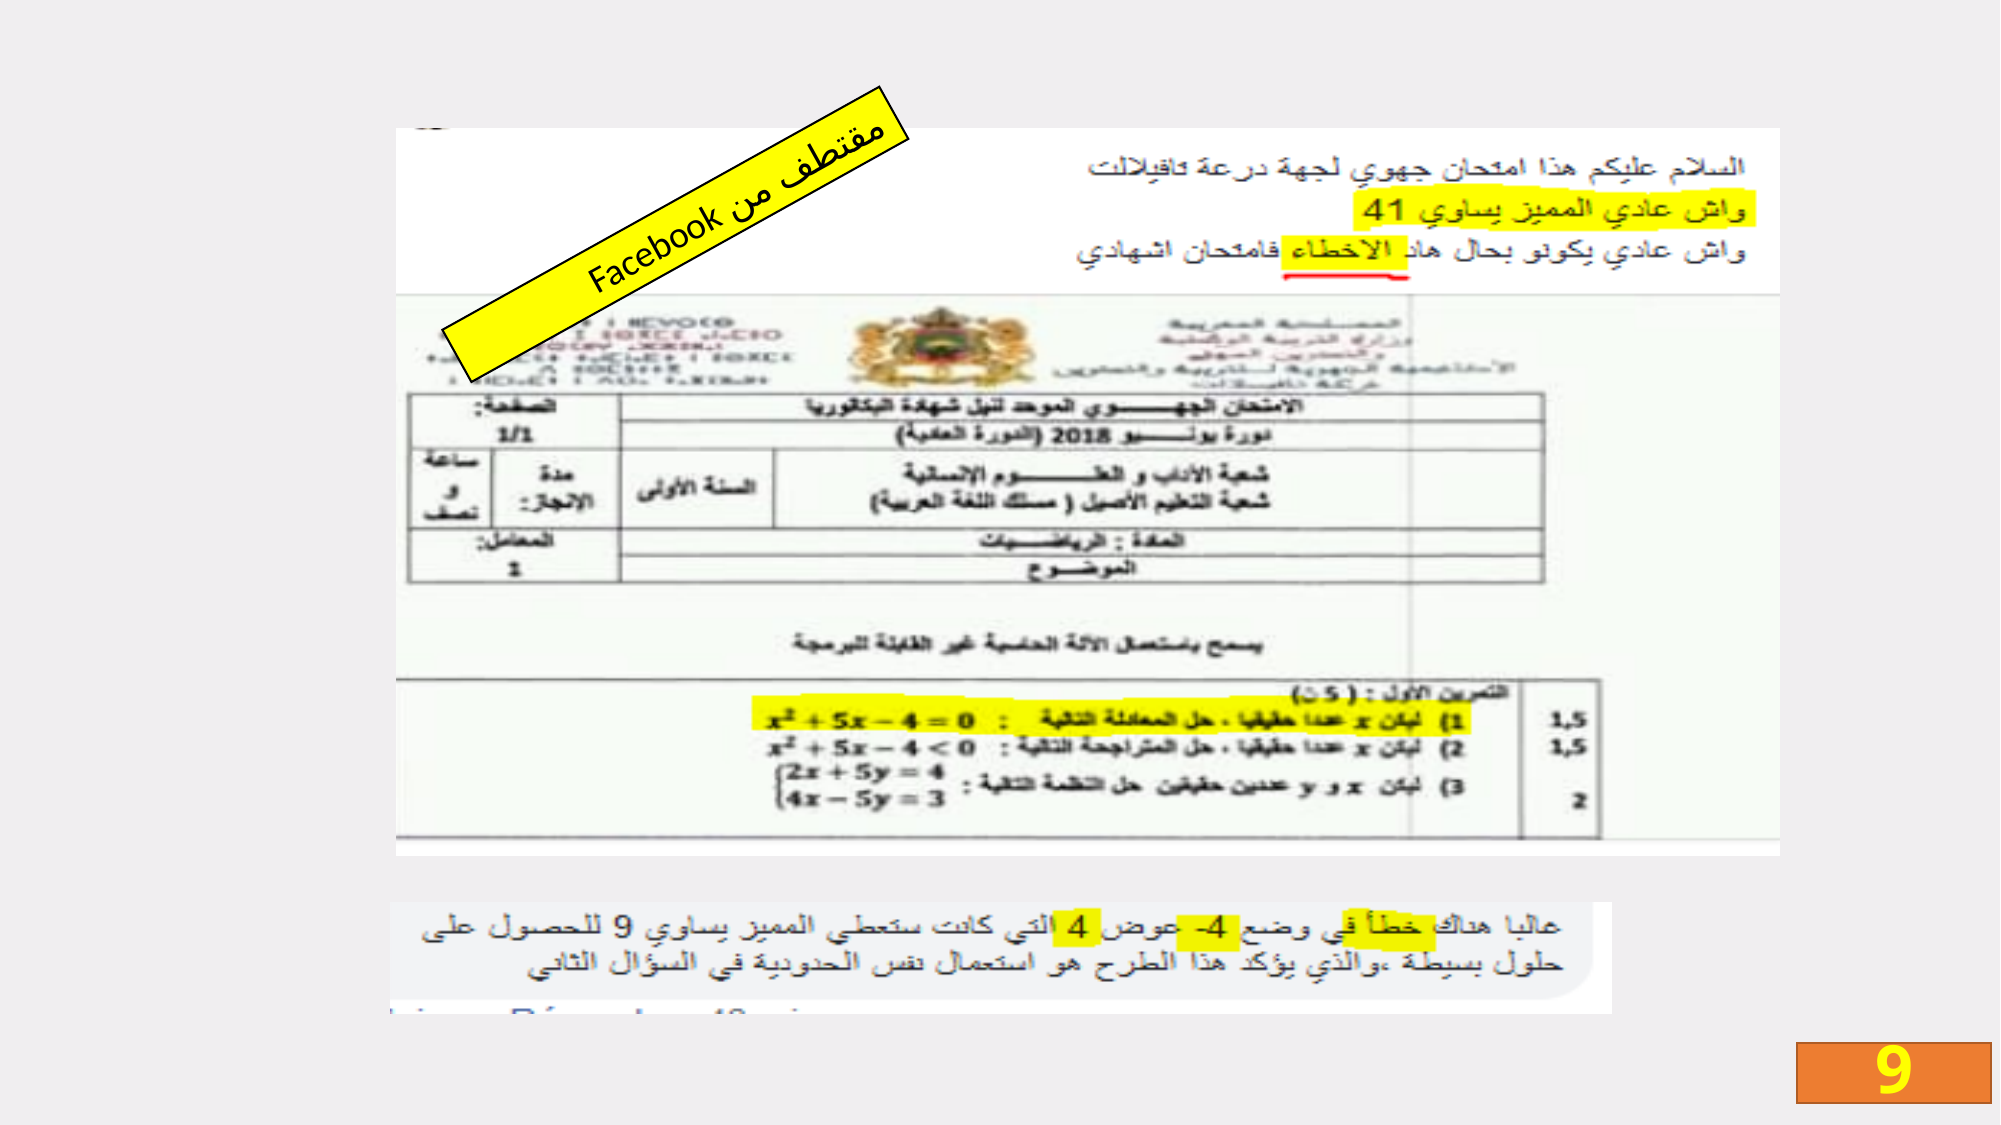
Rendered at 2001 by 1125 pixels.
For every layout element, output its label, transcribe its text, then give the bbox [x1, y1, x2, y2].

slide_number 9 [1796, 1042, 1992, 1104]
picture [390, 902, 1612, 1014]
picture [396, 128, 1780, 856]
text_box مقتطف من Facebook [803, 85, 904, 128]
